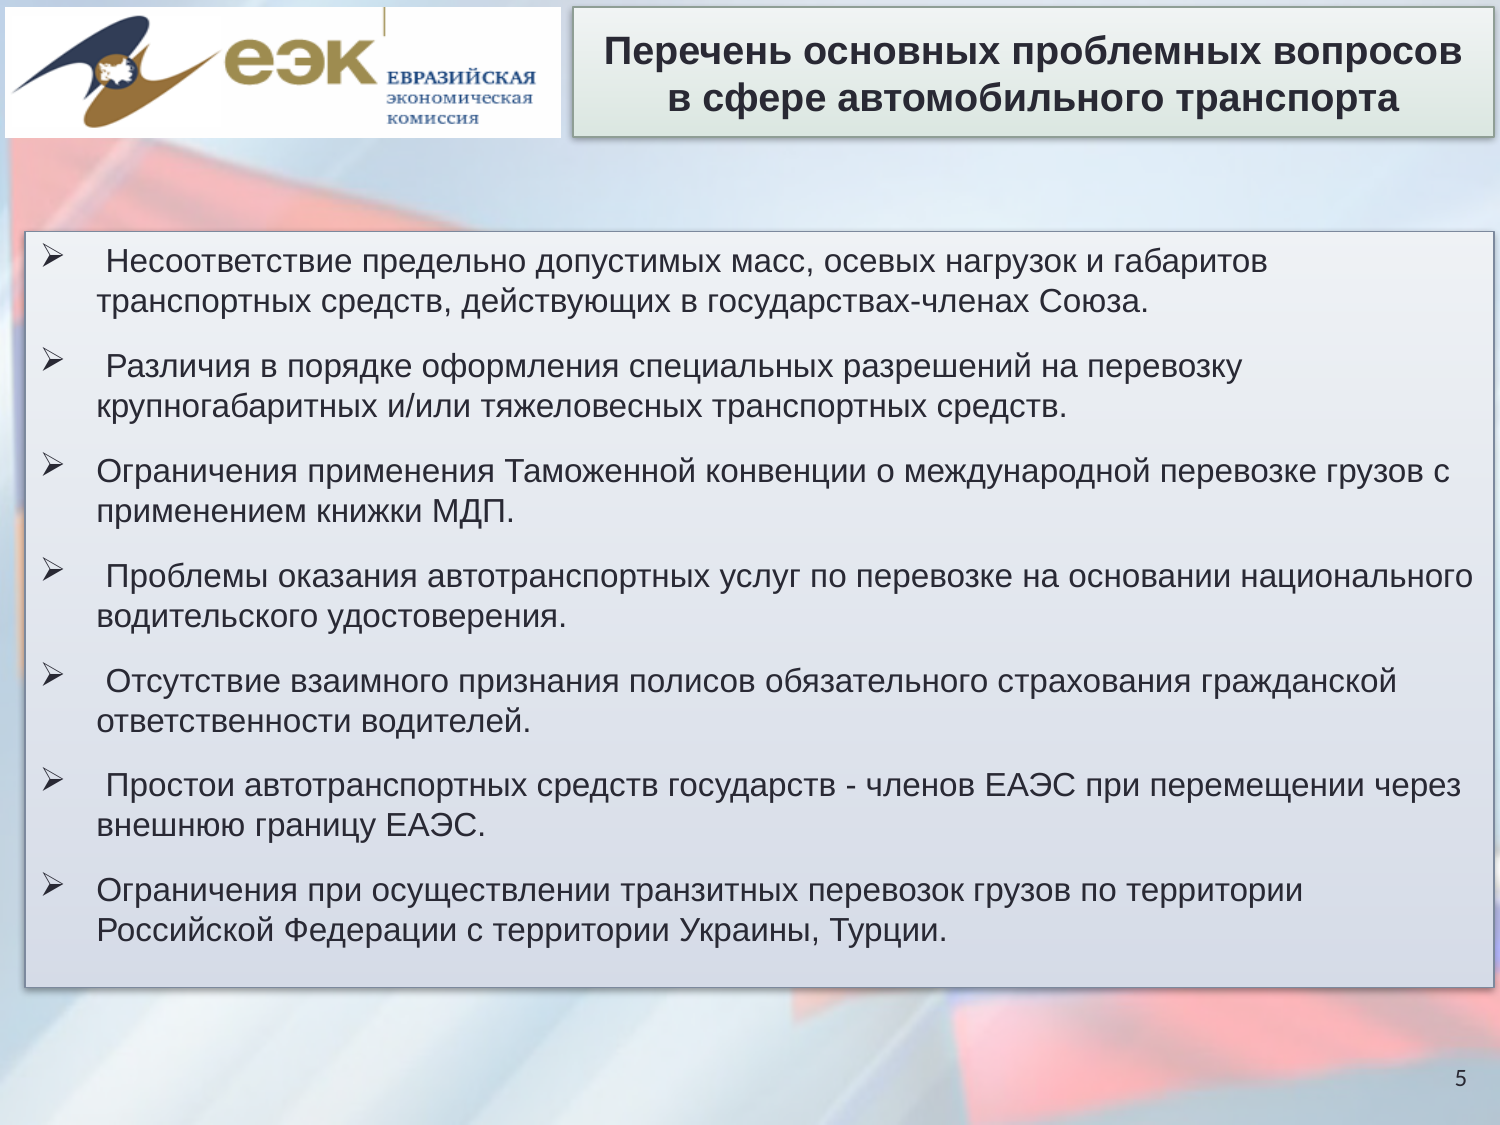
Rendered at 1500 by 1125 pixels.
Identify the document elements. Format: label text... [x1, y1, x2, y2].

picture [5, 6, 562, 138]
slide_number 5 [1435, 1046, 1483, 1107]
text_box Перечень основных проблемных вопросов в сфере автомобильного транспорта [572, 6, 1495, 138]
text_box Несоответствие предельно допустимых масс, осевых нагрузок и габаритов транспортных средств, действующих в государствах-членах Союза. Различия в порядке оформления специальных разрешений на перевозку крупногабаритных и/или тяжеловесных транспортных средств. Ограничения применения Таможенной конвенции о международной перевозке грузов с применением книжки МДП. Проблемы оказания автотранспортных услуг по перевозке на основании национального водительского удостоверения. Отсутствие взаимного признания полисов обязательного страхования гражданской ответственности водителей. Простои автотранспортных средств государств - членов ЕАЭС при перемещении через внешнюю границу ЕАЭС. Ограничения при осуществлении транзитных перевозок грузов по территории Российской Федерации с территории Украины, Турции. [24, 231, 1495, 988]
